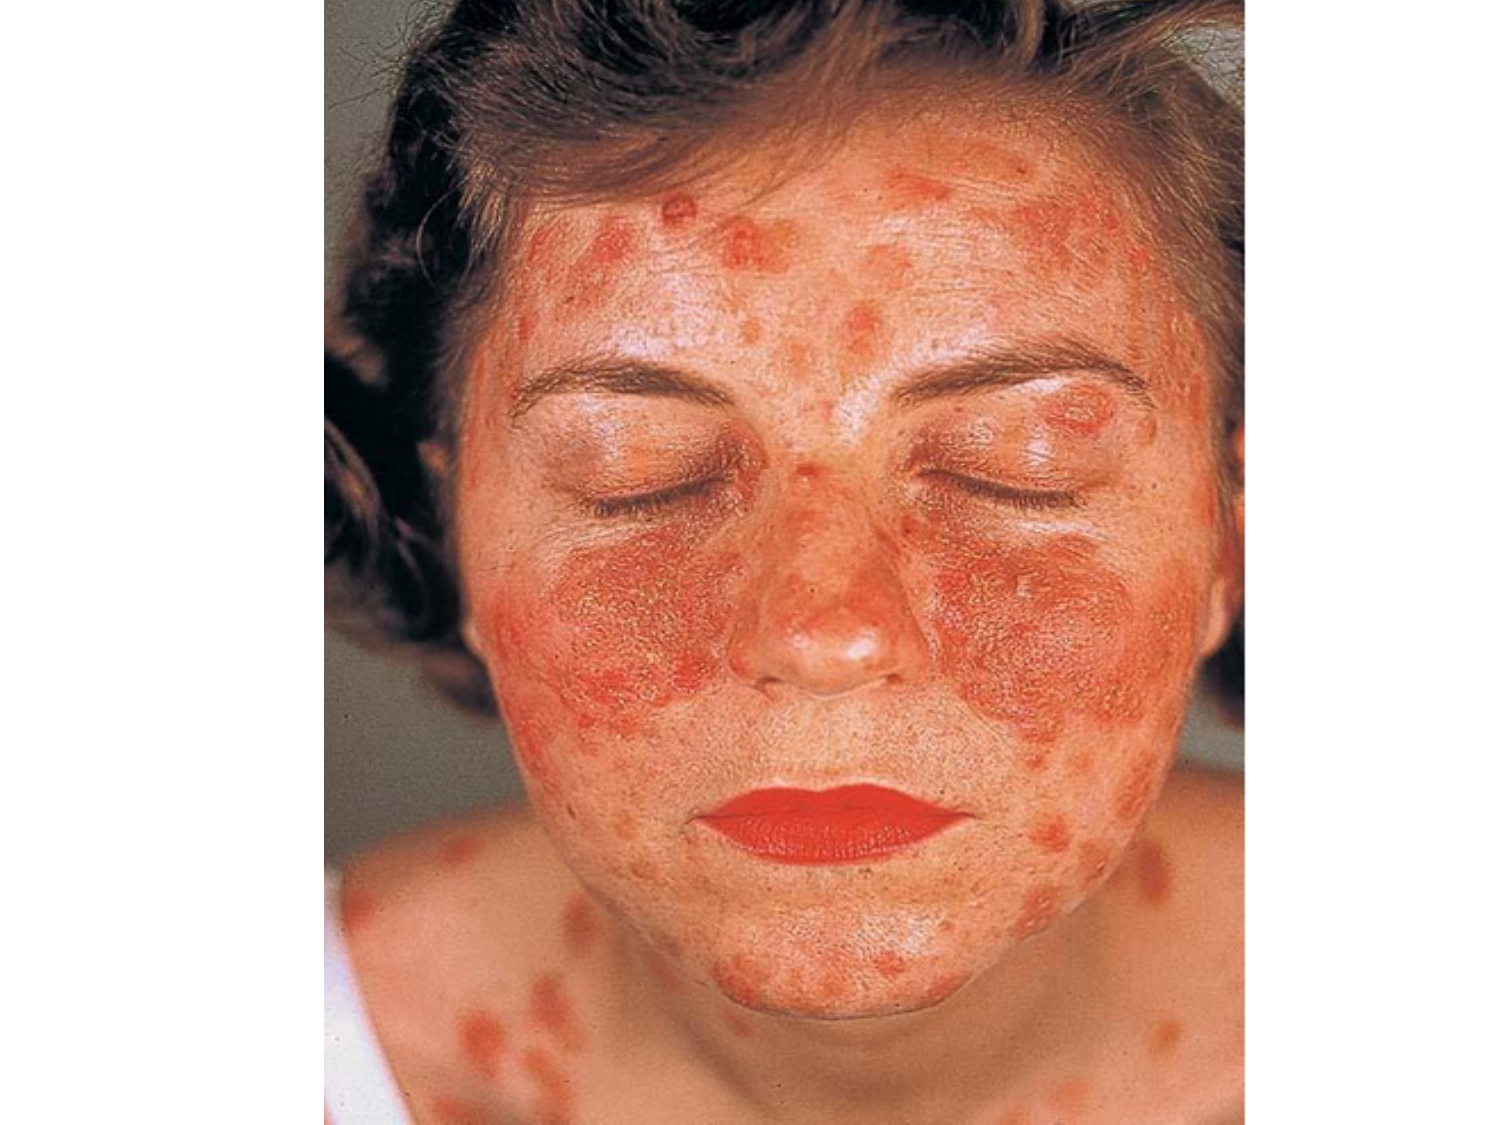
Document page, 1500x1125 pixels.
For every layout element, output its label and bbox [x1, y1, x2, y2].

picture [324, 0, 1251, 1125]
